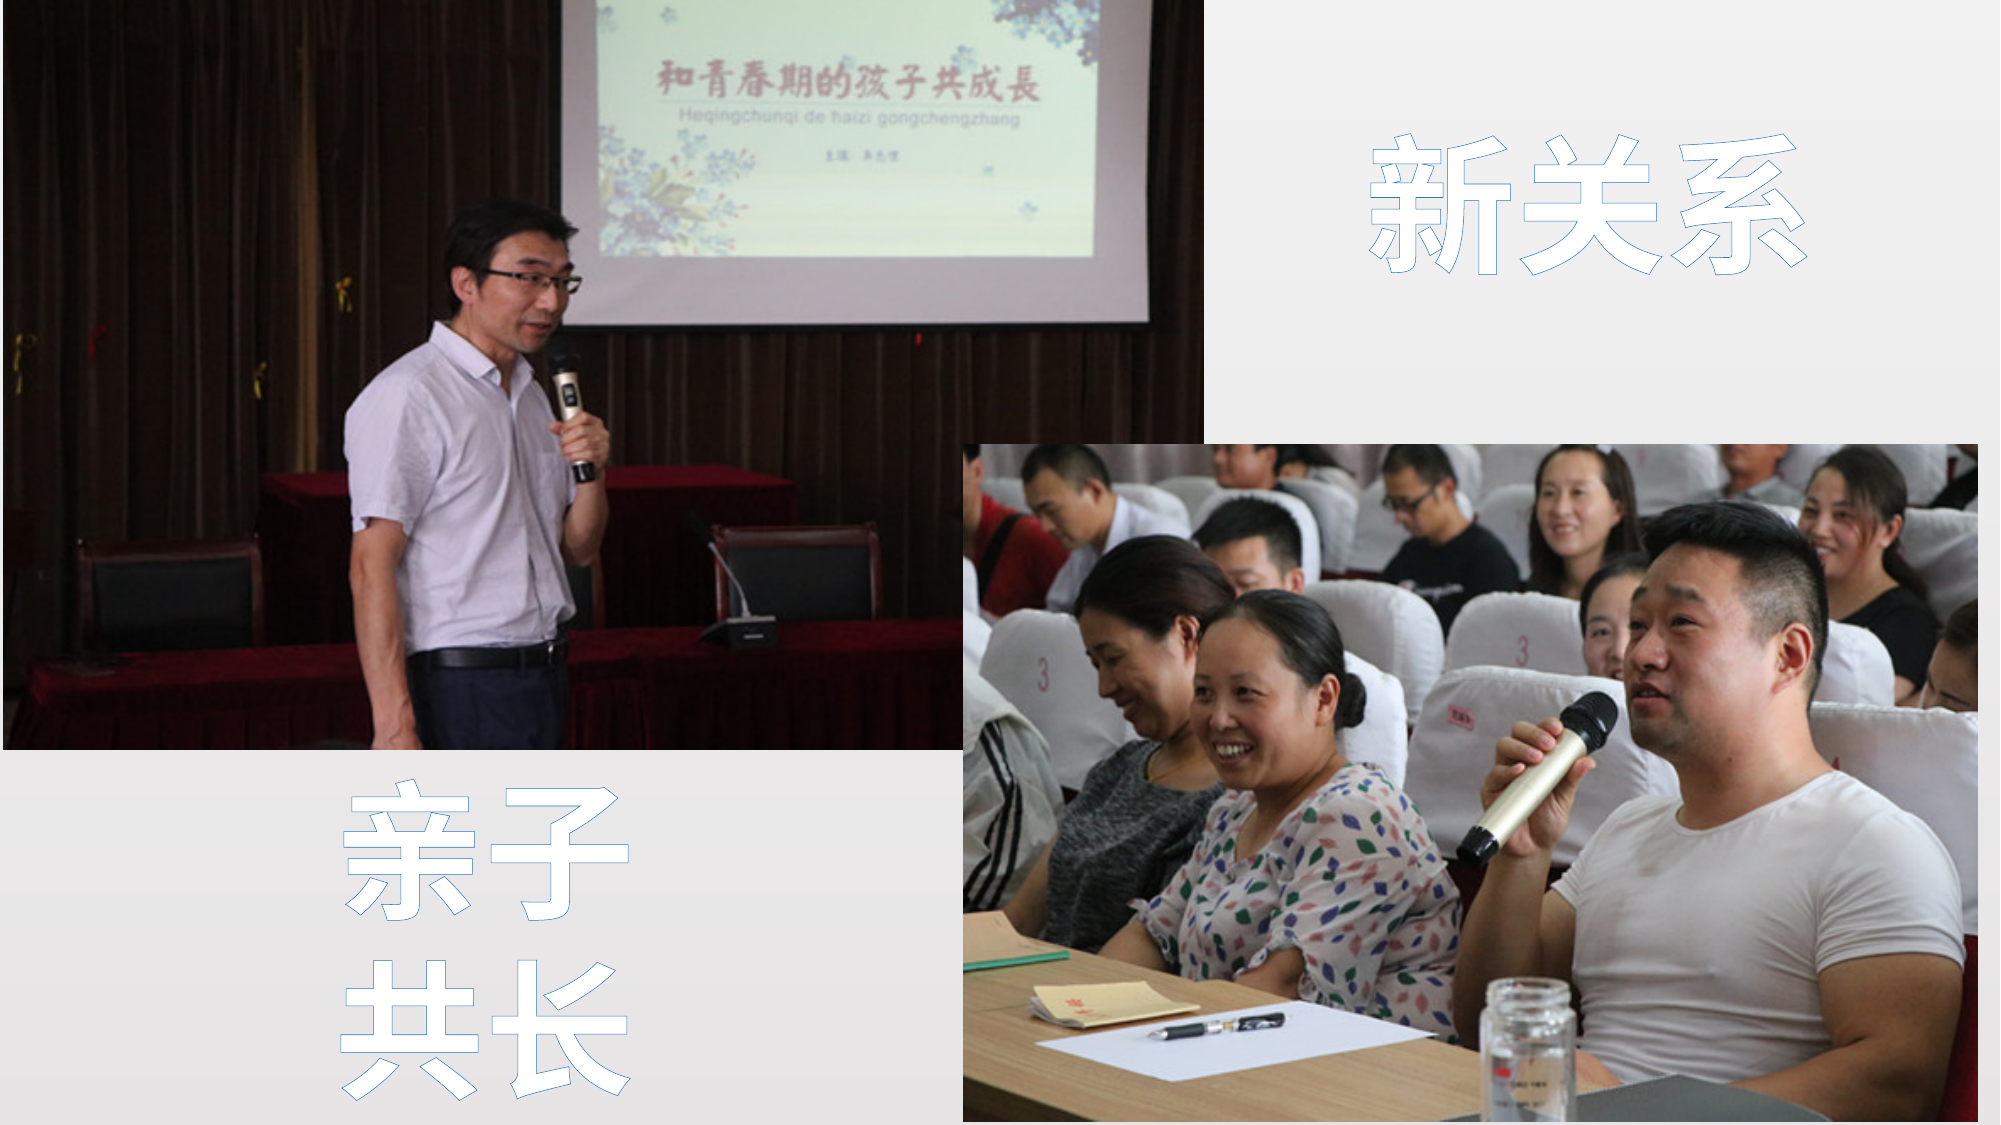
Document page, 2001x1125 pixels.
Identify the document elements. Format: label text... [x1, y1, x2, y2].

picture [2, 0, 1978, 1122]
text_box 亲子 共长 [319, 750, 650, 1125]
text_box 新关系 [1350, 104, 1831, 444]
